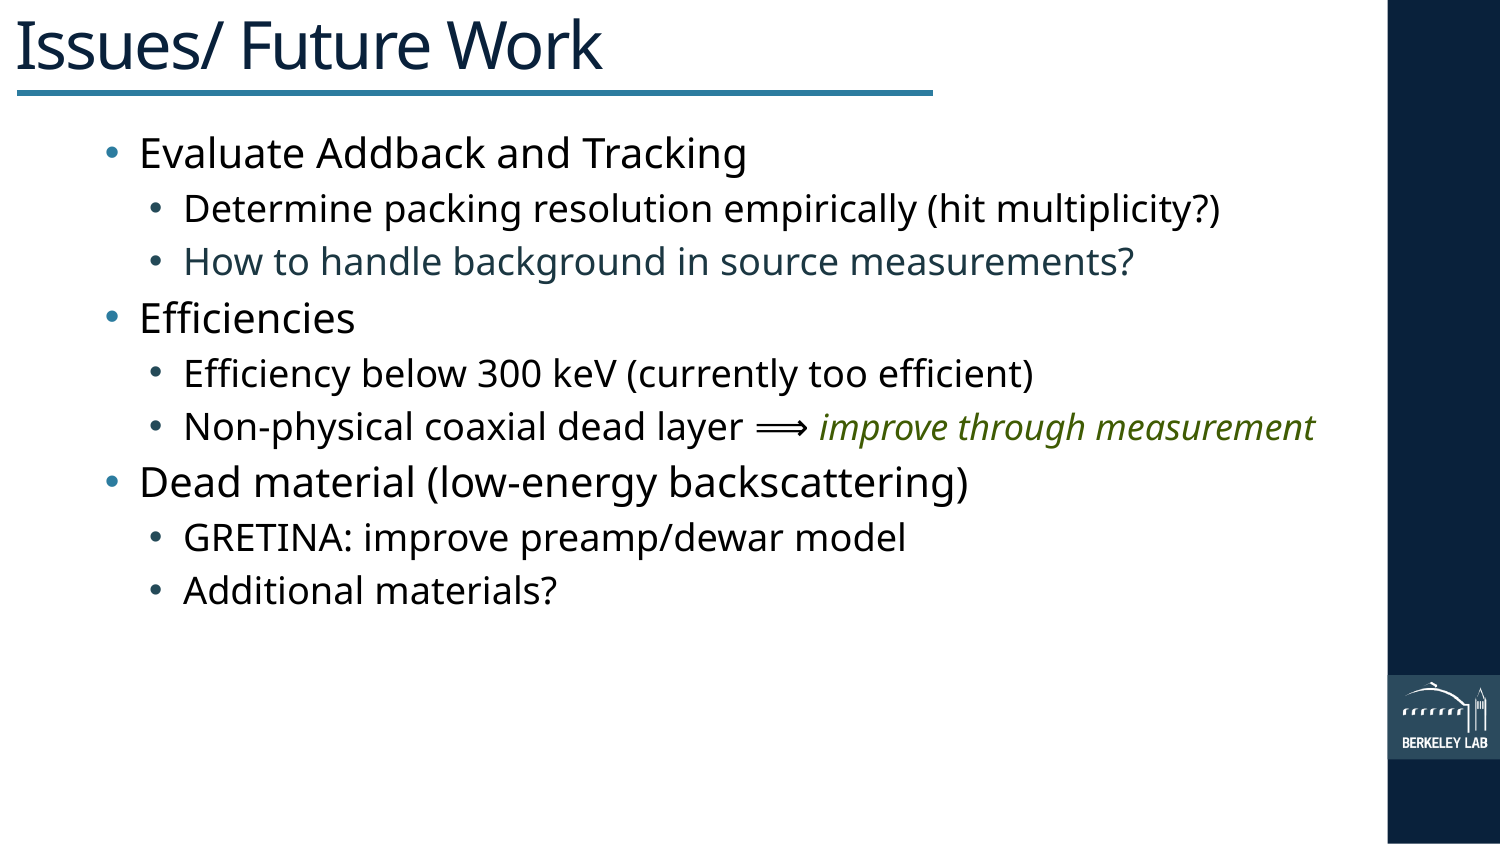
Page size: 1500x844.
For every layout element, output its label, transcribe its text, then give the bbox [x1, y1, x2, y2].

title Issues/ Future Work [0, 0, 1250, 86]
picture [1387, 672, 1498, 758]
list Evaluate Addback and Tracking Determine packing resolution empirically (hit multiplicity?) How to handle background in source measurements? Efficiencies Efficiency below 300 keV (currently too efficient) Non-physical coaxial dead layer ⟹ improve through measurement Dead material (low-energy backscattering) GRETINA: improve preamp/dewar model Additional materials? [72, 119, 1367, 655]
